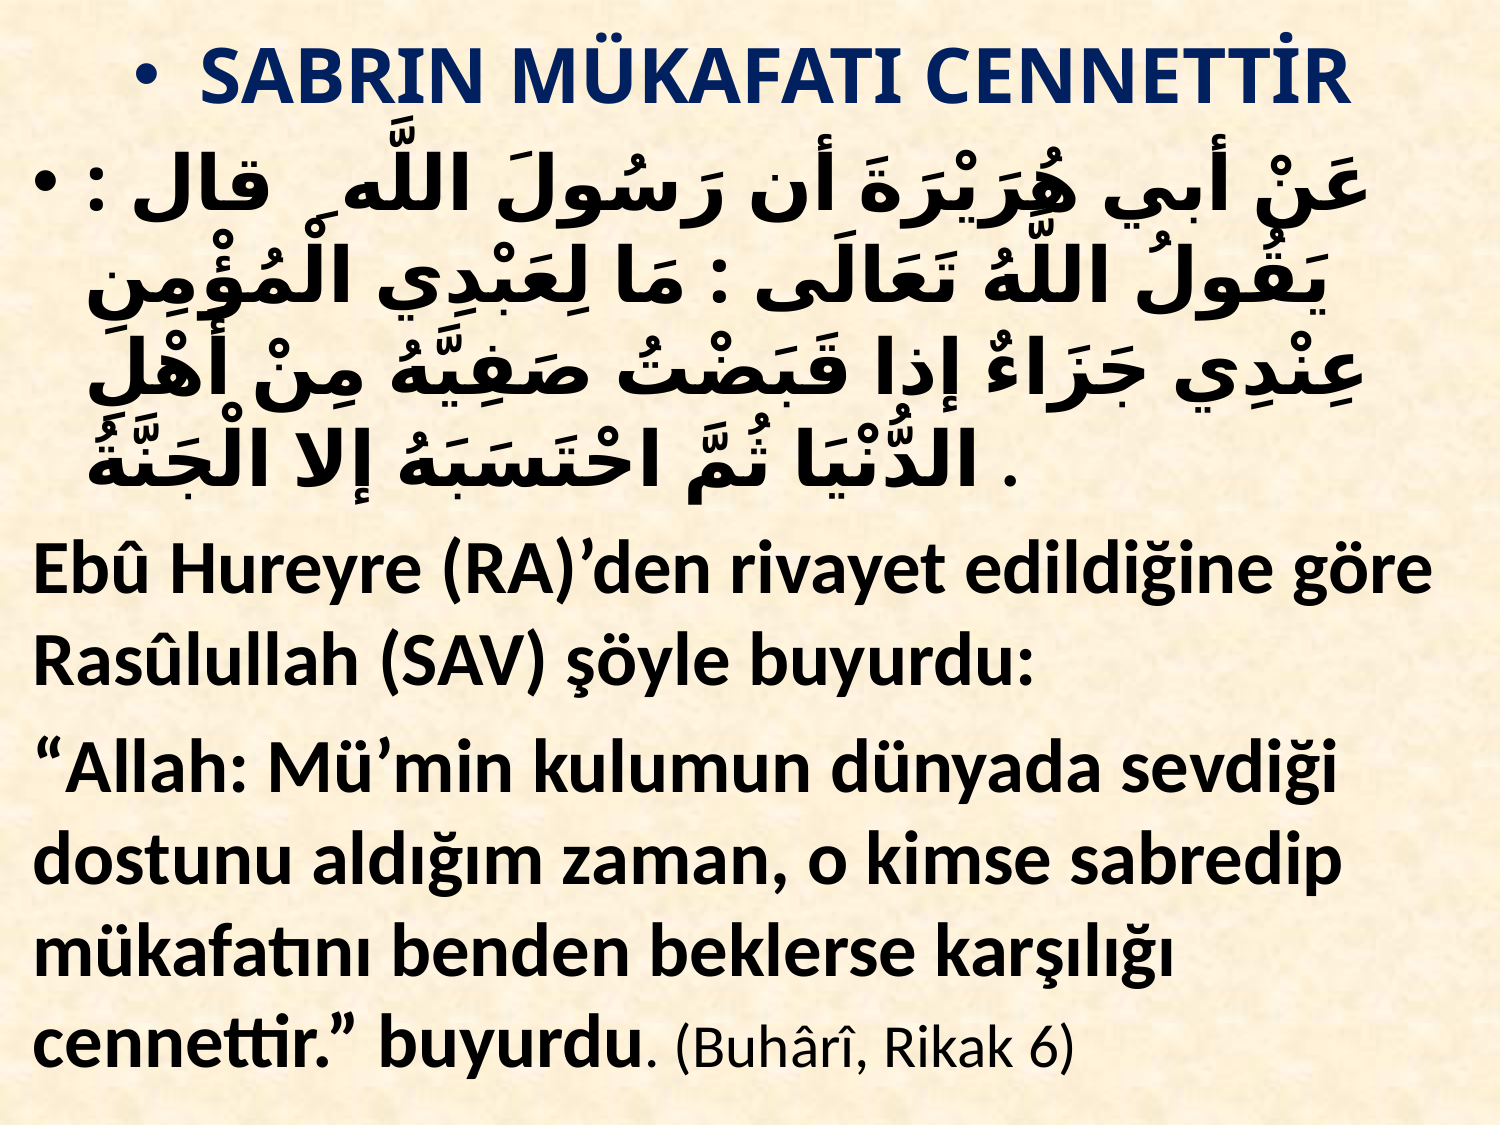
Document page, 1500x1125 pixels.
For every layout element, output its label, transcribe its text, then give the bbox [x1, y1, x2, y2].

list SABRIN MÜKAFATI CENNETTİR عَنْ أبي هُرَيْرَةَ أن رَسُولَ اللَّه ِ قال : يَقُولُ اللَّهُ تَعَالَى : مَا لِعَبْدِي الْمُؤْمِنِ عِنْدِي جَزَاءٌ إذا قَبَضْتُ صَفِيَّهُ مِنْ أَهْلِ الدُّنْيَا ثُمَّ احْتَسَبَهُ إلا الْجَنَّةُ . Ebû Hureyre (RA)’den rivayet edildiğine göre Rasûlullah (SAV) şöyle buyurdu: “Allah: Mü’min kulumun dünyada sevdiği dostunu aldığım zaman, o kimse sabredip mükafatını benden beklerse karşılığı cennettir.” buyurdu. (Buhârî, Rikak 6) [17, 19, 1483, 1106]
picture [0, 0, 1500, 1125]
